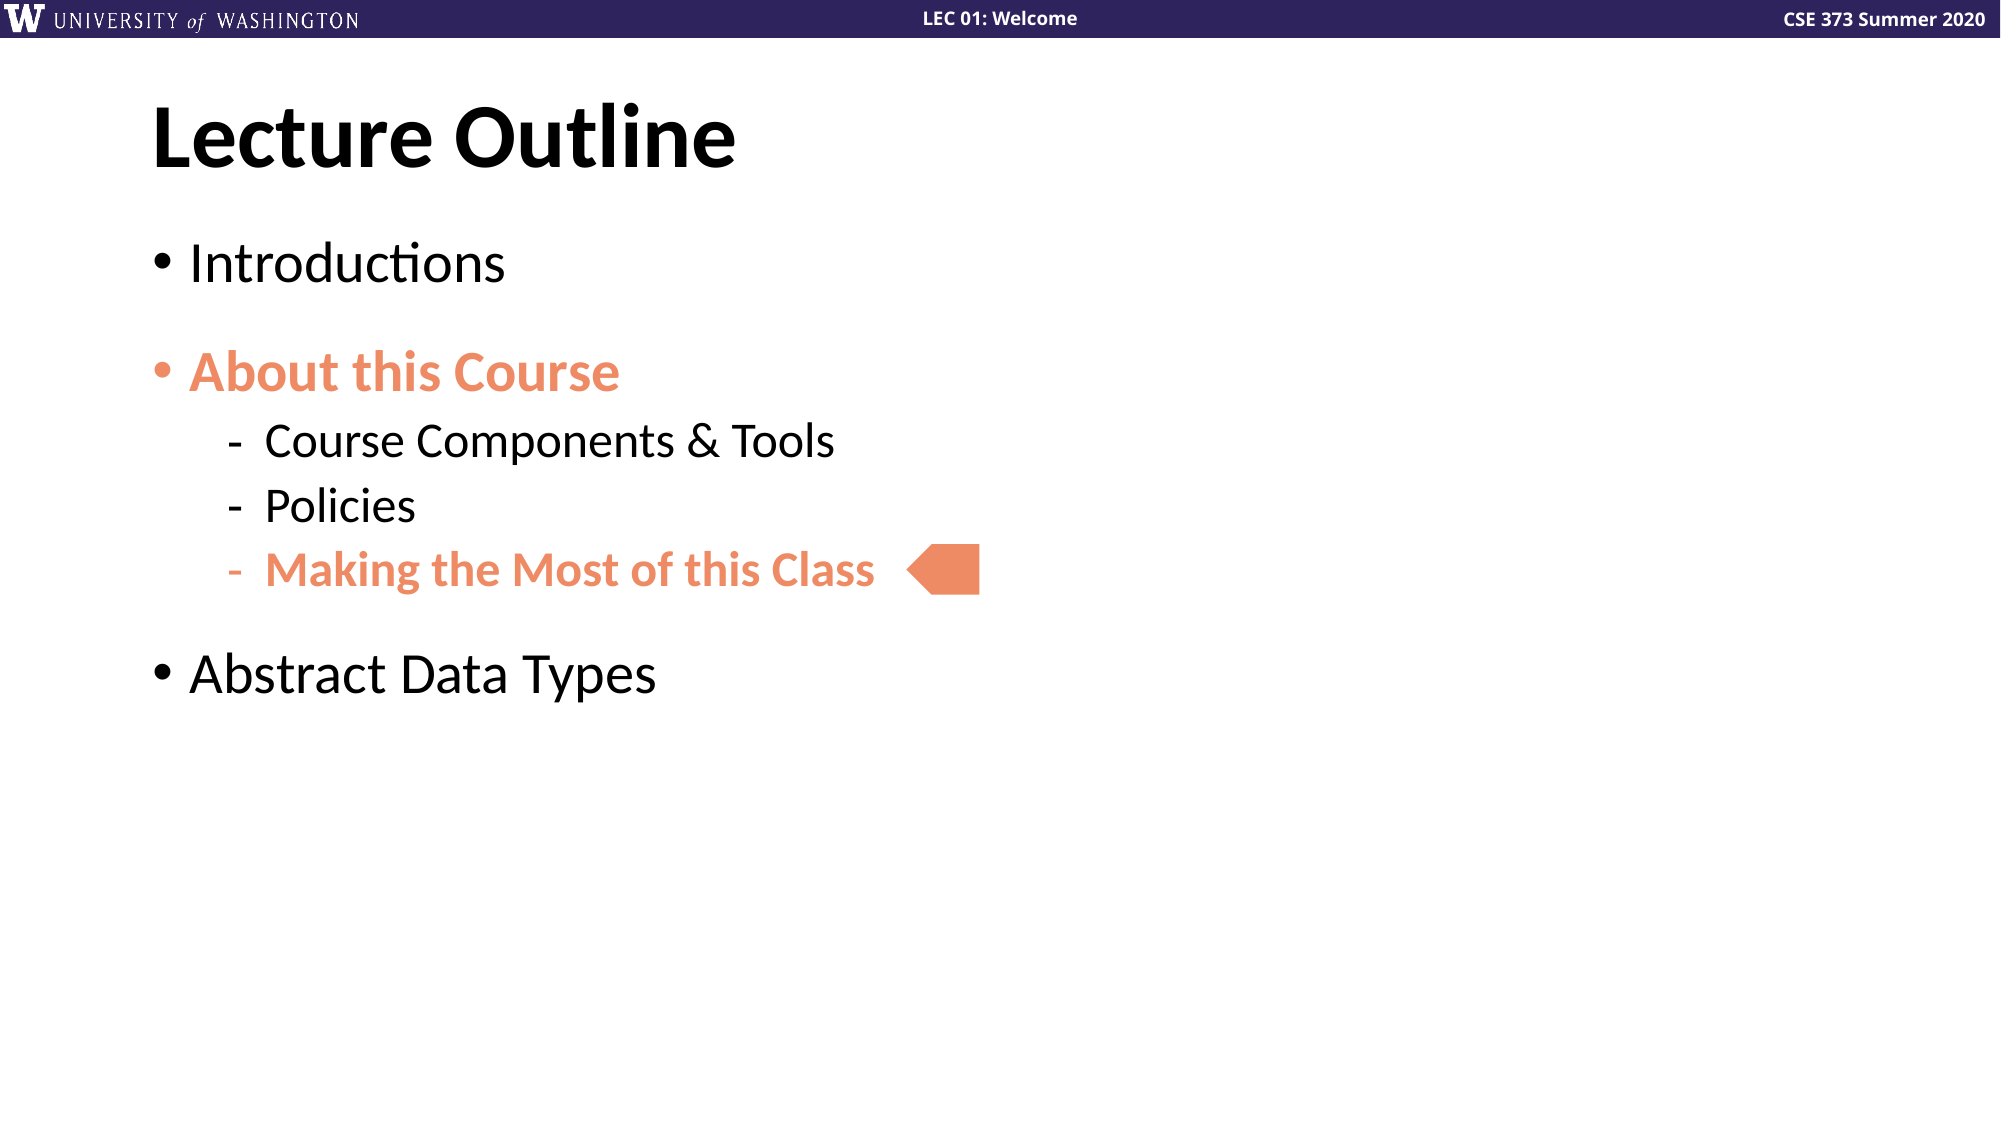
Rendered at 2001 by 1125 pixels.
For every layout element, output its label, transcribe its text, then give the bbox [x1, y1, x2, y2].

picture [4, 4, 358, 33]
title Lecture Outline [137, 74, 1863, 200]
list Introductions About this Course Course Components & Tools Policies Making the Most of this Class Abstract Data Types [137, 224, 1863, 1014]
text_box [904, 543, 981, 596]
